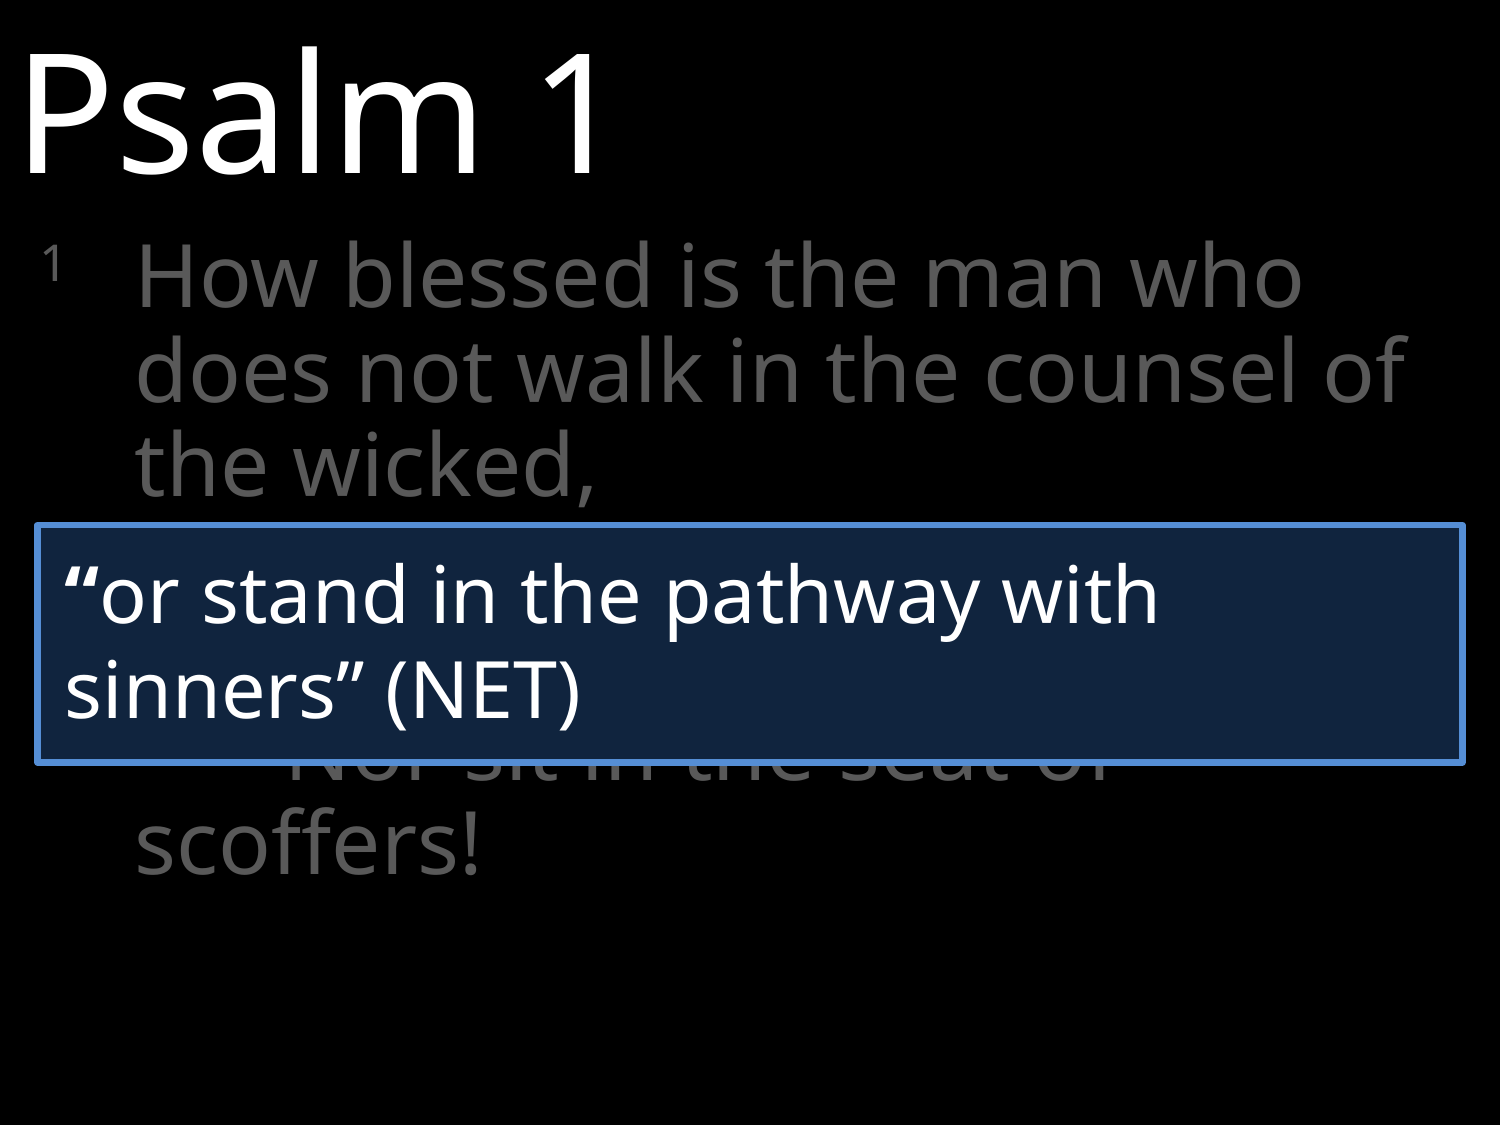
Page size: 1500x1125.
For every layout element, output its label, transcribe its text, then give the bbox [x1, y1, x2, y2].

text_box Psalm 1 [0, 0, 1500, 215]
text_box [37, 524, 1463, 763]
text_box “or stand in the pathway with sinners” (NET) [49, 537, 1451, 743]
text_box 1 How blessed is the man who does not walk in the counsel of the wicked, Nor stand in the path of sinners, Nor sit in the seat of scoffers! [24, 224, 1500, 902]
